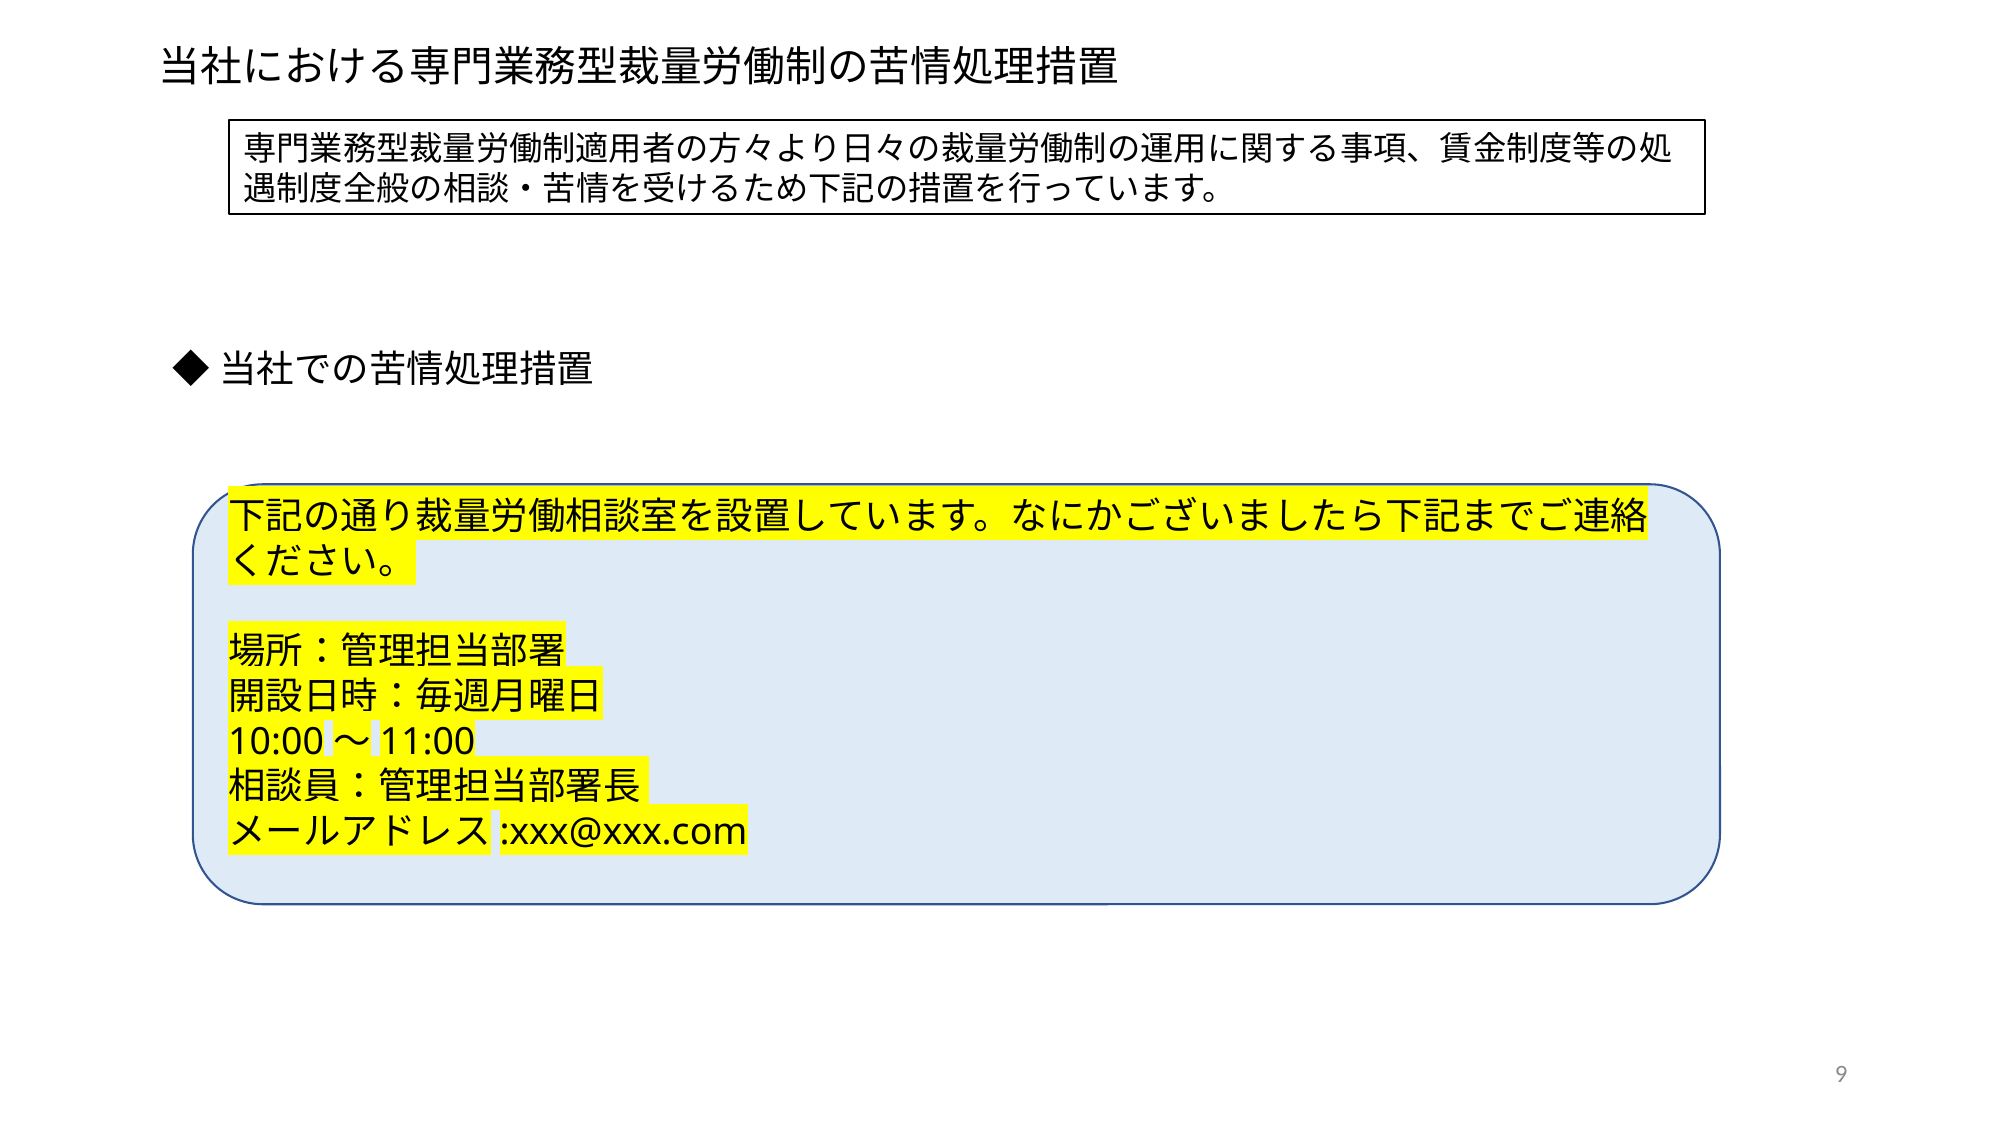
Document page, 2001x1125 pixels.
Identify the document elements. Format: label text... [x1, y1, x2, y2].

text_box 当社における専門業務型裁量労働制の苦情処理措置 [144, 32, 1134, 97]
text_box 下記の通り裁量労働相談室を設置しています。なにかございましたら下記までご連絡ください。 場所：管理担当部署 開設日時：毎週月曜日 10:00～11:00 相談員：管理担当部署長 メールアドレス:xxx@xxx.com [191, 483, 1722, 906]
text_box 専門業務型裁量労働制適用者の方々より日々の裁量労働制の運用に関する事項、賃金制度等の処遇制度全般の相談・苦情を受けるため下記の措置を行っています。 [228, 119, 1706, 215]
slide_number 9 [1412, 1042, 1863, 1103]
text_box ◆当社での苦情処理措置 [158, 337, 609, 398]
